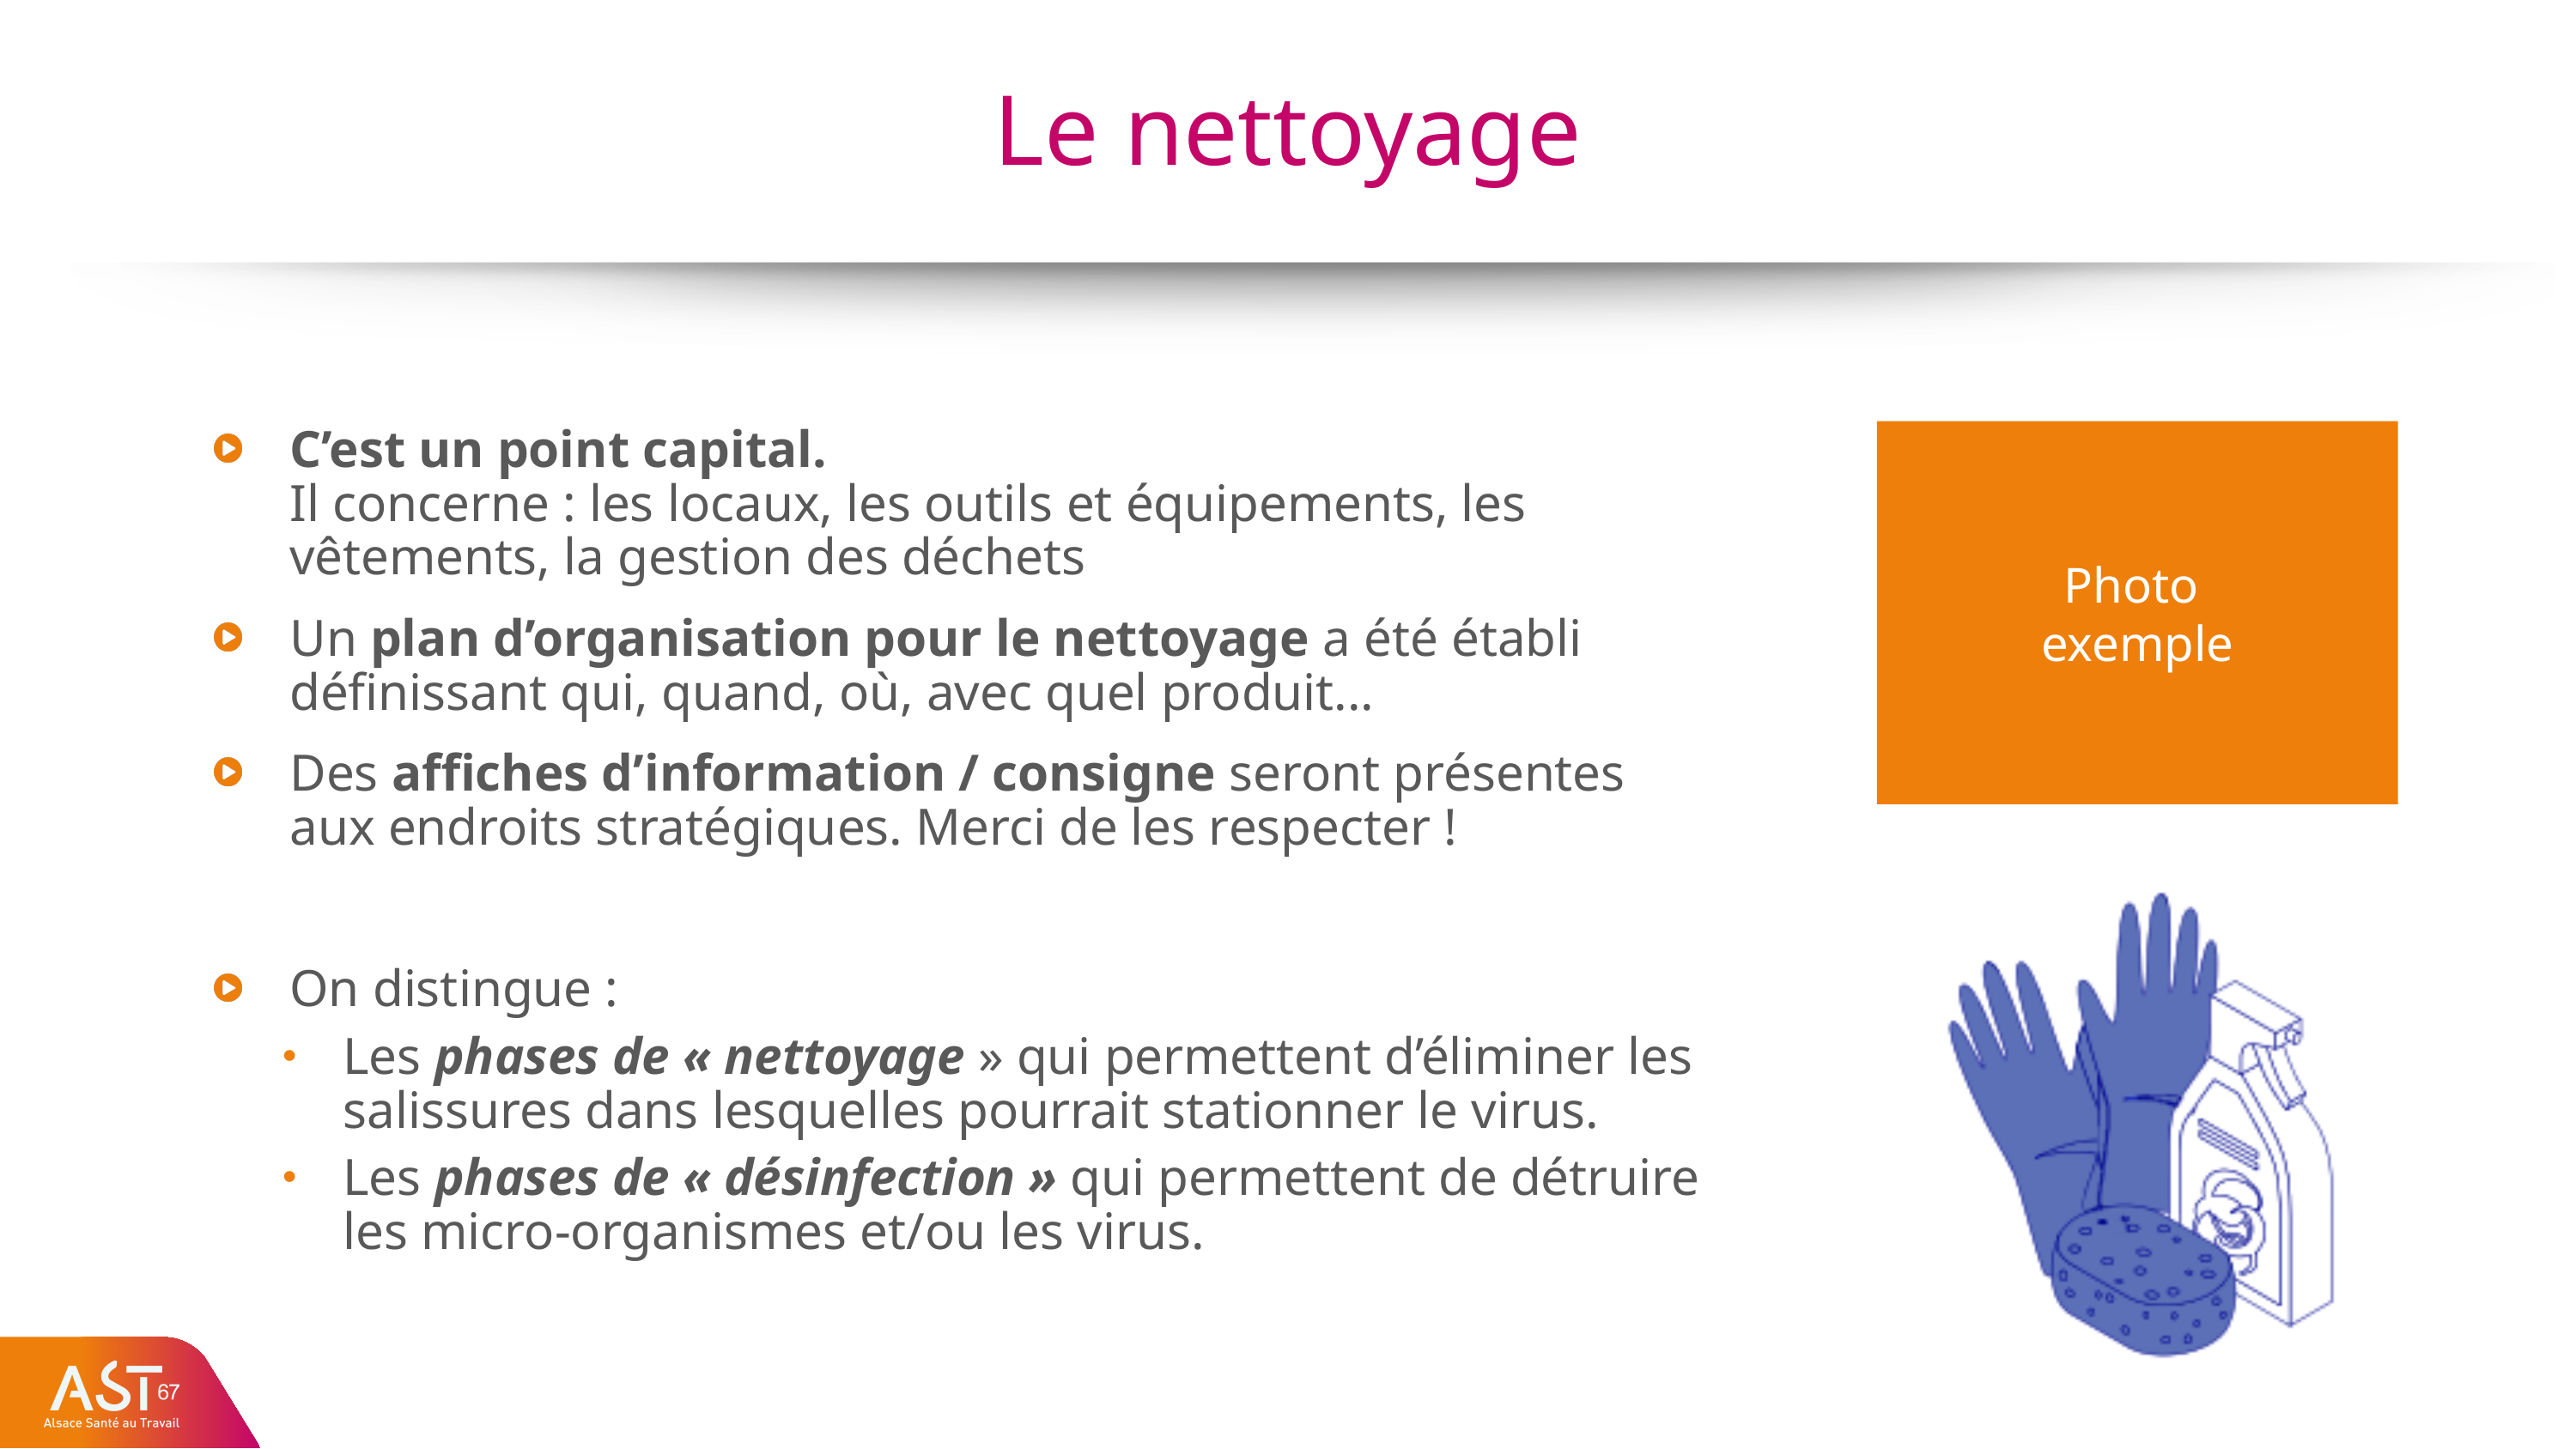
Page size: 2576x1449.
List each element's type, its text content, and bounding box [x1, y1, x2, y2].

picture [214, 757, 242, 786]
picture [214, 433, 242, 463]
picture [214, 973, 242, 1002]
picture [40, 1356, 185, 1433]
title Le nettoyage [70, 70, 2506, 198]
list C’est un point capital. Il concerne : les locaux, les outils et équipements, les vêtements, la gestion des déchets Un plan d’organisation pour le nettoyage a été établi définissant qui, quand, où, avec quel produit... Des affiches d’information / consigne seront présentes aux endroits stratégiques. Merci de les respecter ! On distingue : Les phases de « nettoyage » qui permettent d’éliminer les salissures dans lesquelles pourrait stationner le virus. Les phases de « désinfection » qui permettent de détruire les micro-organismes et/ou les virus. [188, 398, 1731, 1440]
picture [73, 244, 2555, 400]
text_box Photo exemple [1876, 420, 2399, 805]
picture [1900, 851, 2375, 1402]
picture [214, 622, 242, 652]
